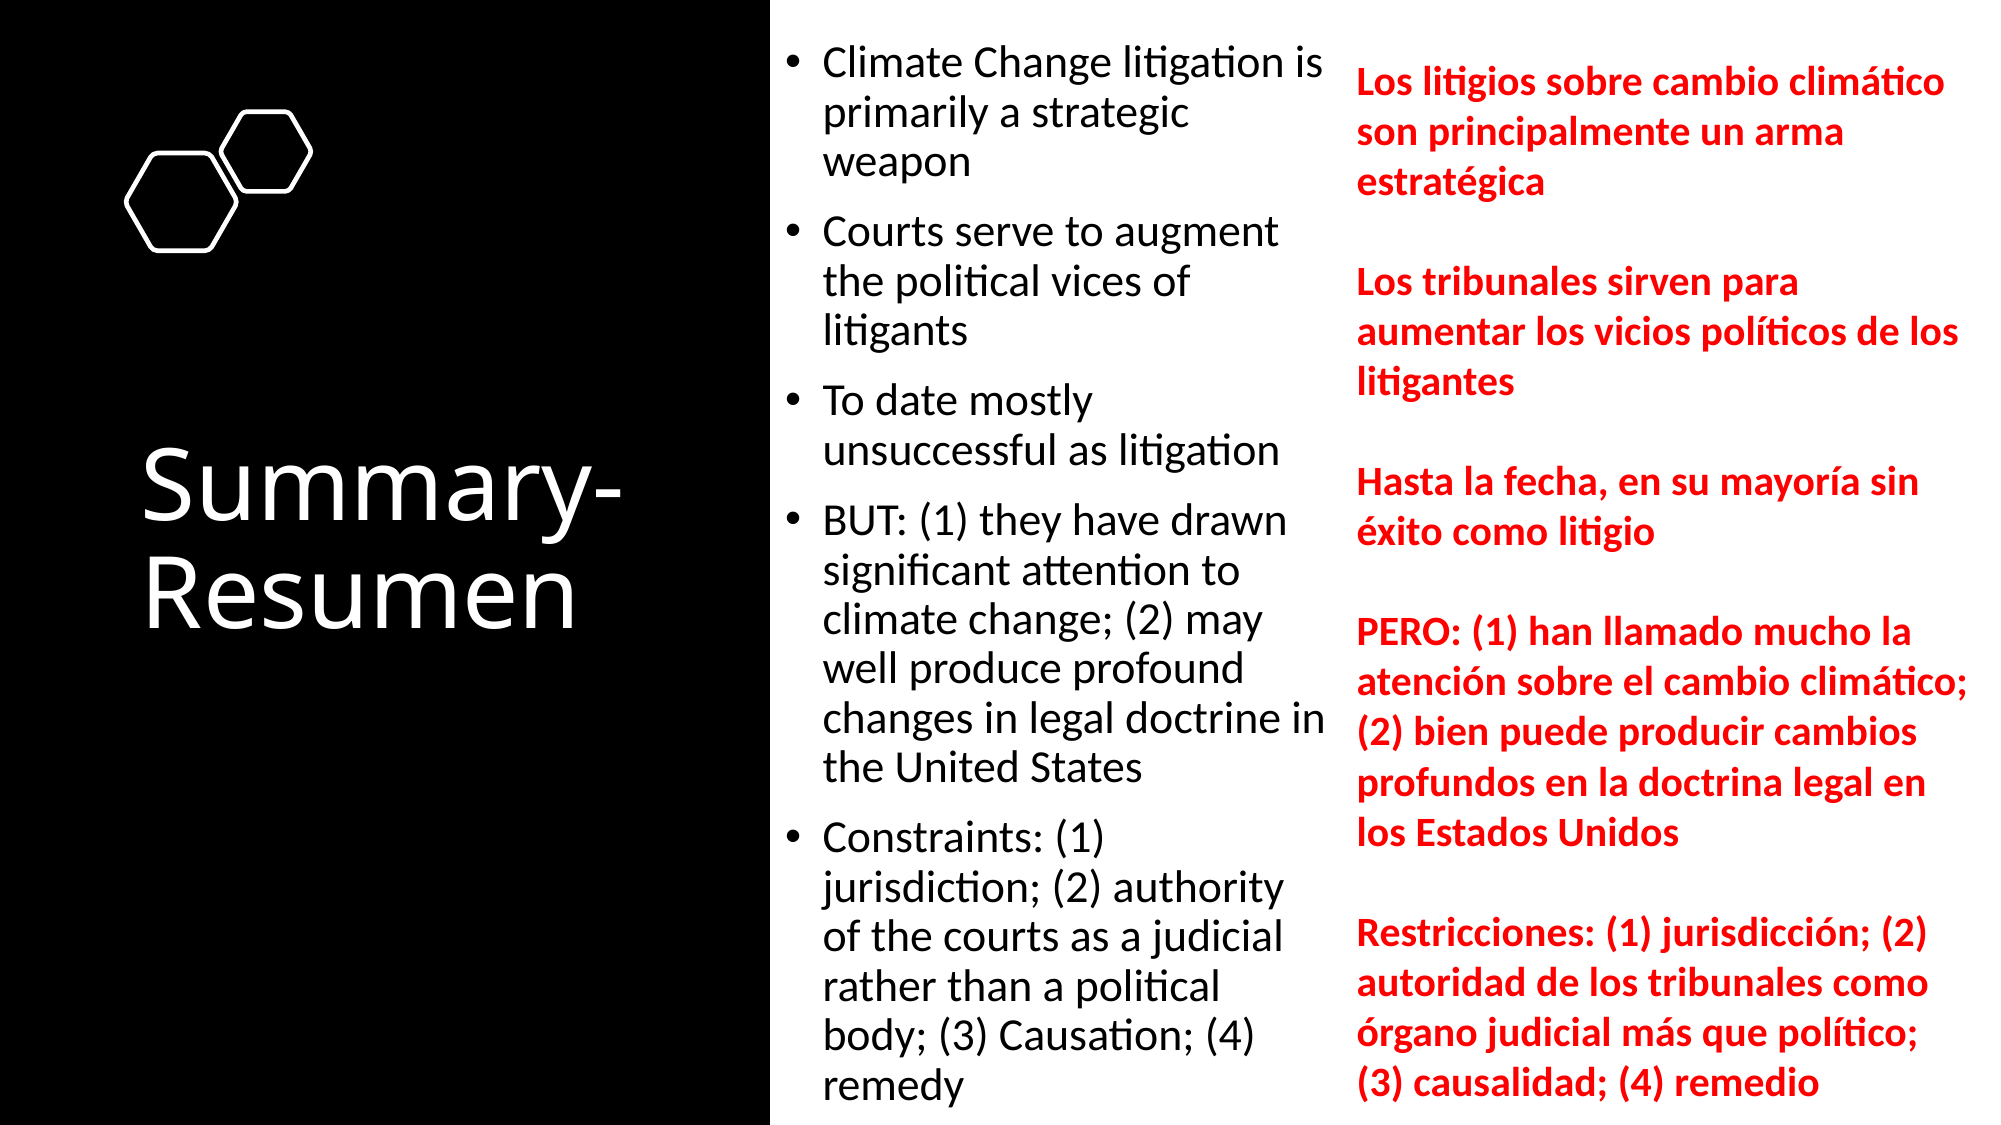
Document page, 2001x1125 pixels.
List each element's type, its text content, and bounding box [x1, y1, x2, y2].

text_box [0, 0, 771, 1125]
text_box Los litigios sobre cambio climático son principalmente un arma estratégica Los tribunales sirven para aumentar los vicios políticos de los litigantes Hasta la fecha, en su mayoría sin éxito como litigio PERO: (1) han llamado mucho la atención sobre el cambio climático; (2) bien puede producir cambios profundos en la doctrina legal en los Estados Unidos Restricciones: (1) jurisdicción; (2) autoridad de los tribunales como órgano judicial más que político; (3) causalidad; (4) remedio [1341, 46, 1985, 1112]
text_box [771, 0, 2000, 1125]
list Climate Change litigation is primarily a strategic weapon Courts serve to augment the political vices of litigants To date mostly unsuccessful as litigation BUT: (1) they have drawn significant attention to climate change; (2) may well produce profound changes in legal doctrine in the United States Constraints: (1) jurisdiction; (2) authority of the courts as a judicial rather than a political body; (3) Causation; (4) remedy [770, 23, 1342, 1125]
title Summary-Resumen [125, 191, 714, 894]
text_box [125, 111, 311, 251]
